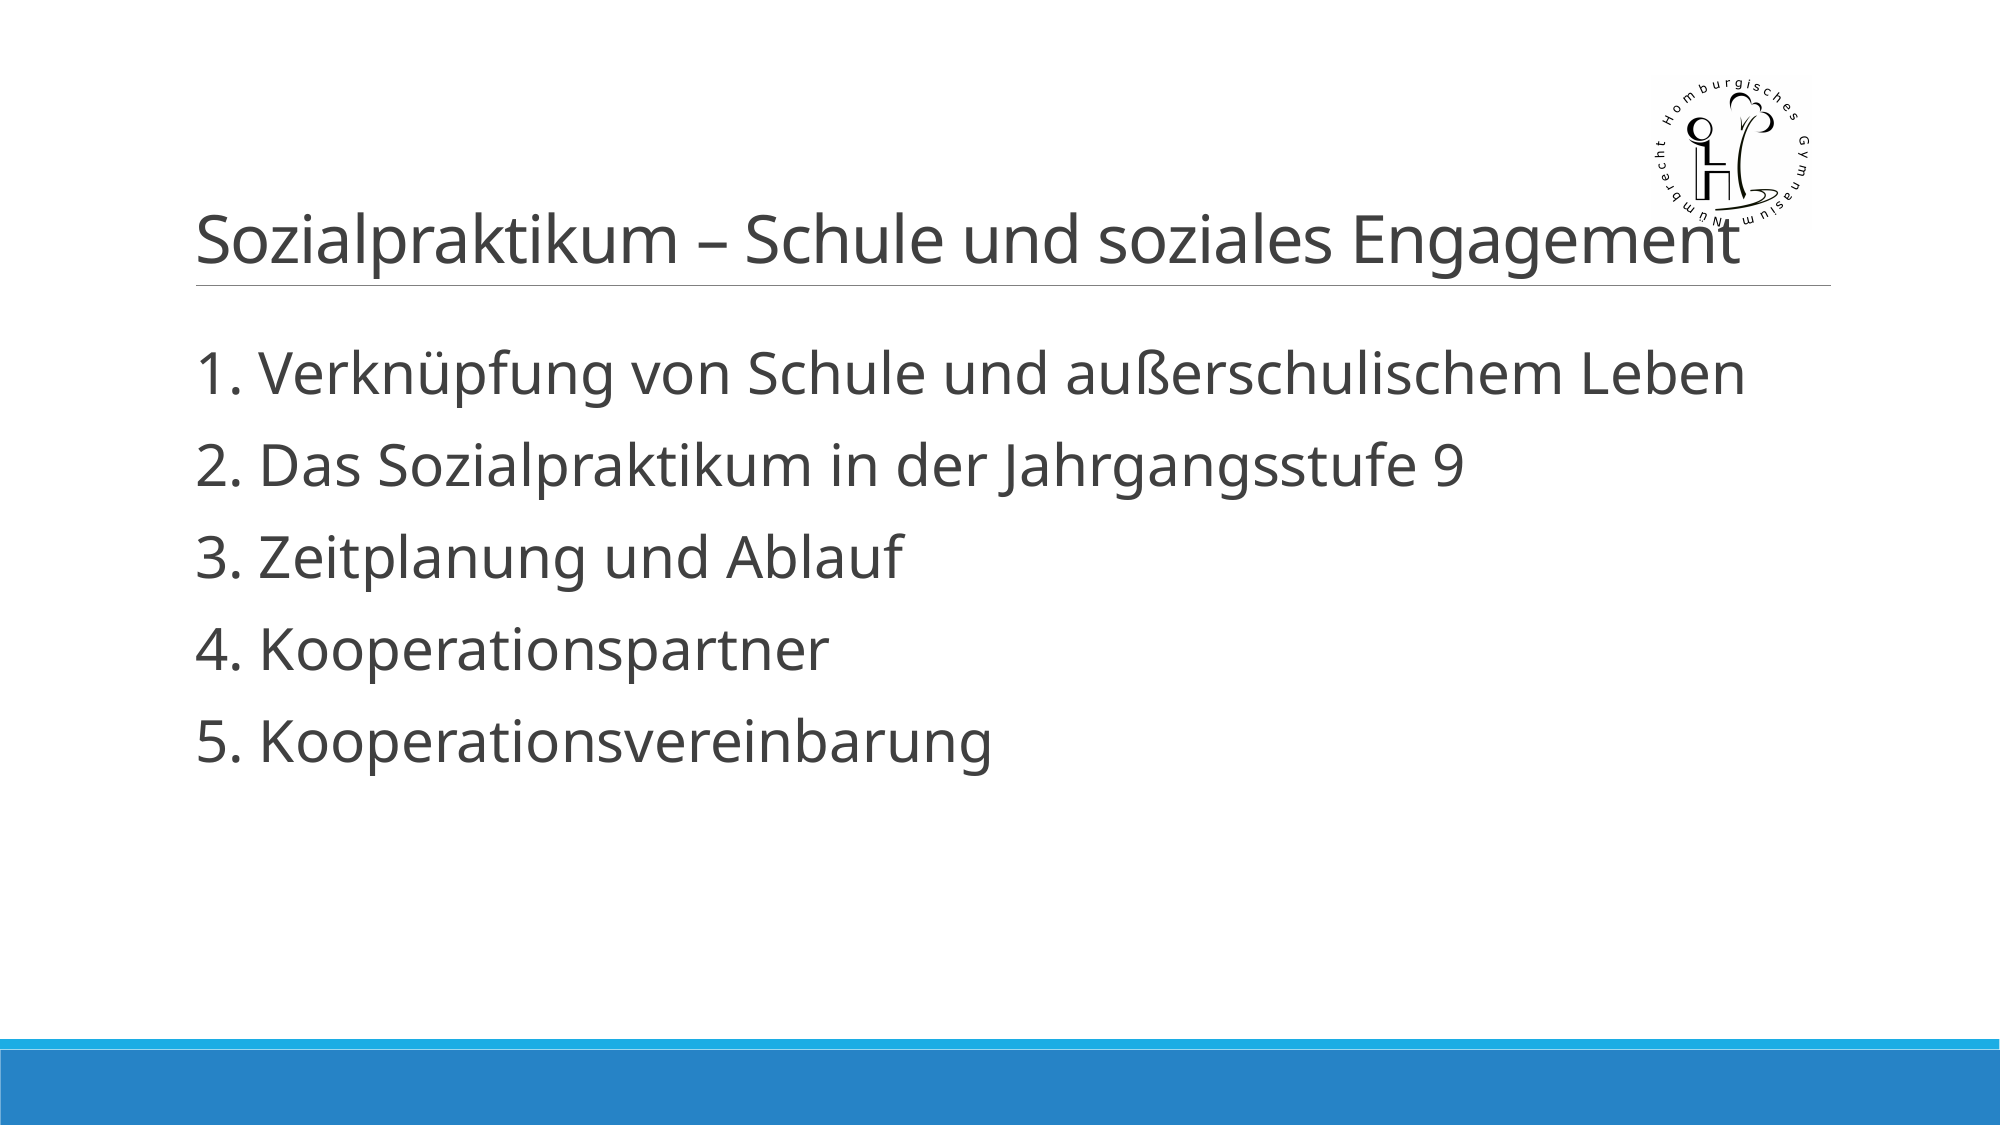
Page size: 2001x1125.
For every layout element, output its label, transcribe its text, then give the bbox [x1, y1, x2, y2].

title Sozialpraktikum – Schule und soziales Engagement [180, 47, 1830, 285]
list 1. Verknüpfung von Schule und außerschulischem Leben 2. Das Sozialpraktikum in der Jahrgangsstufe 9 3. Zeitplanung und Ablauf 4. Kooperationspartner 5. Kooperationsvereinbarung [180, 336, 1830, 963]
